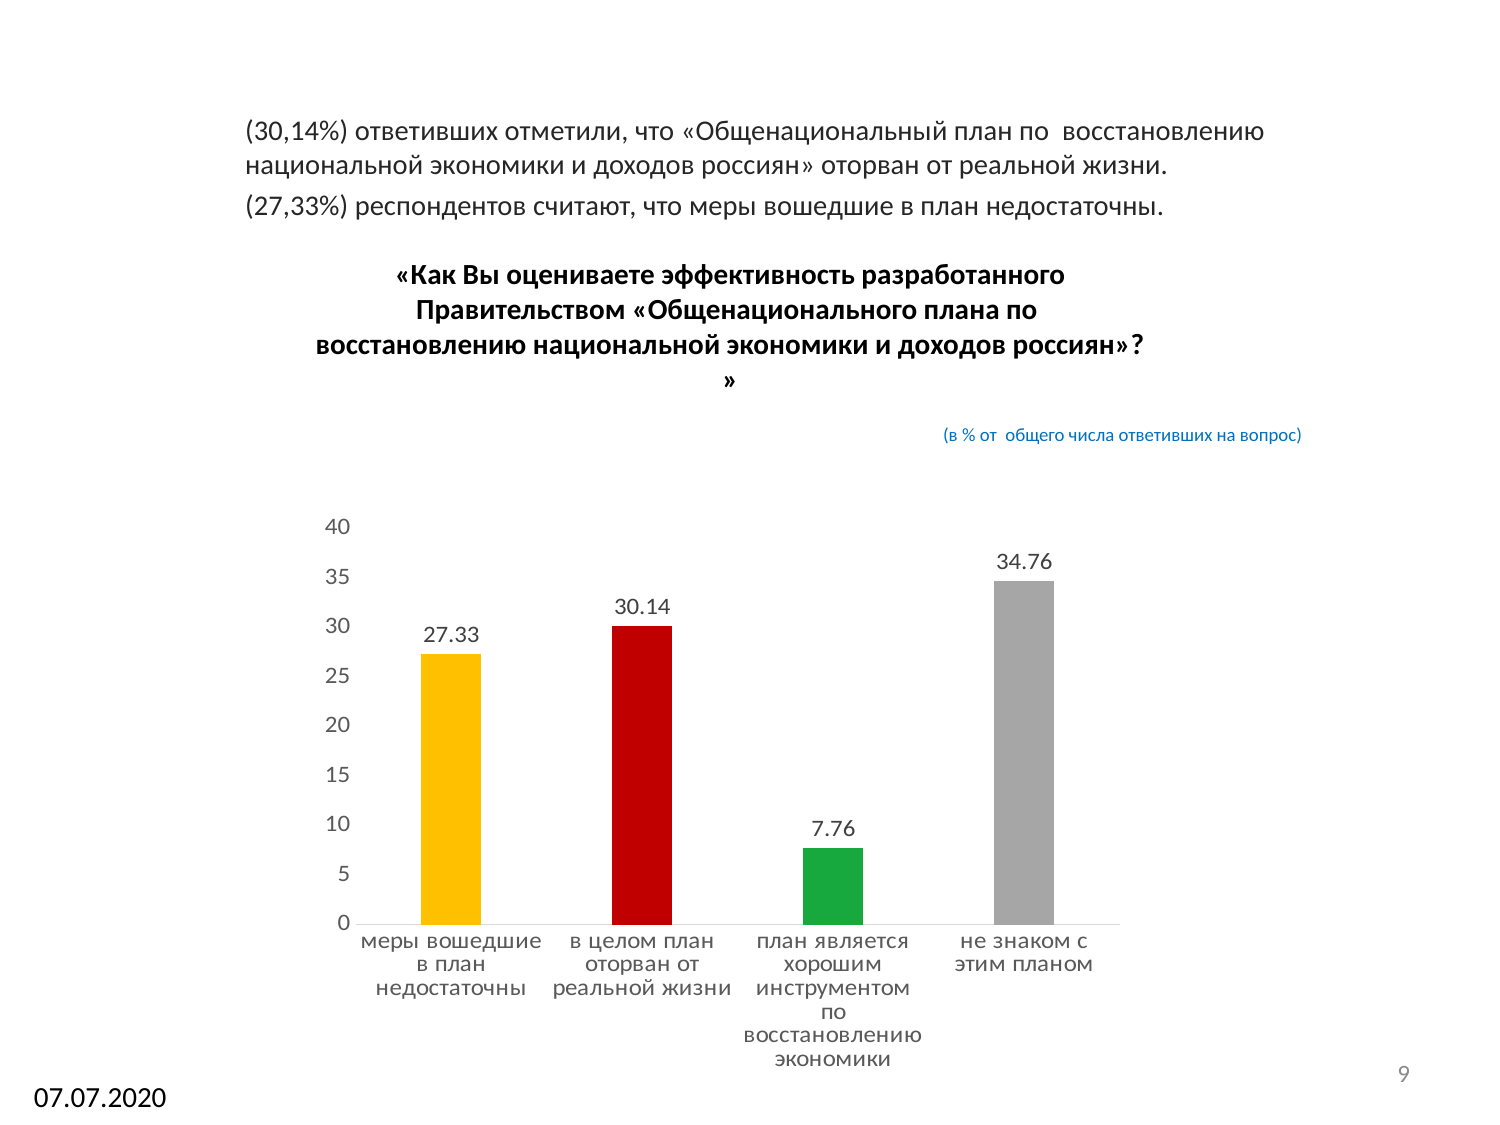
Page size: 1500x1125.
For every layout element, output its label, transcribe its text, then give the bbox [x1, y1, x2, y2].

text_box (в % от общего числа ответивших на вопрос) [928, 415, 1317, 453]
title «Как Вы оцениваете эффективность разработанного Правительством «Общенационального плана по восстановлению национальной экономики и доходов россиян»? » [292, 278, 1169, 372]
slide_number 9 [1074, 1042, 1425, 1103]
text_box 07.07.2020 [0, 1070, 201, 1125]
list (30,14%) ответивших отметили, что «Общенациональный план по восстановлению национальной экономики и доходов россиян» оторван от реальной жизни. (27,33%) респондентов считают, что меры вошедшие в план недостаточны. [230, 72, 1282, 229]
chart [312, 503, 1148, 1073]
